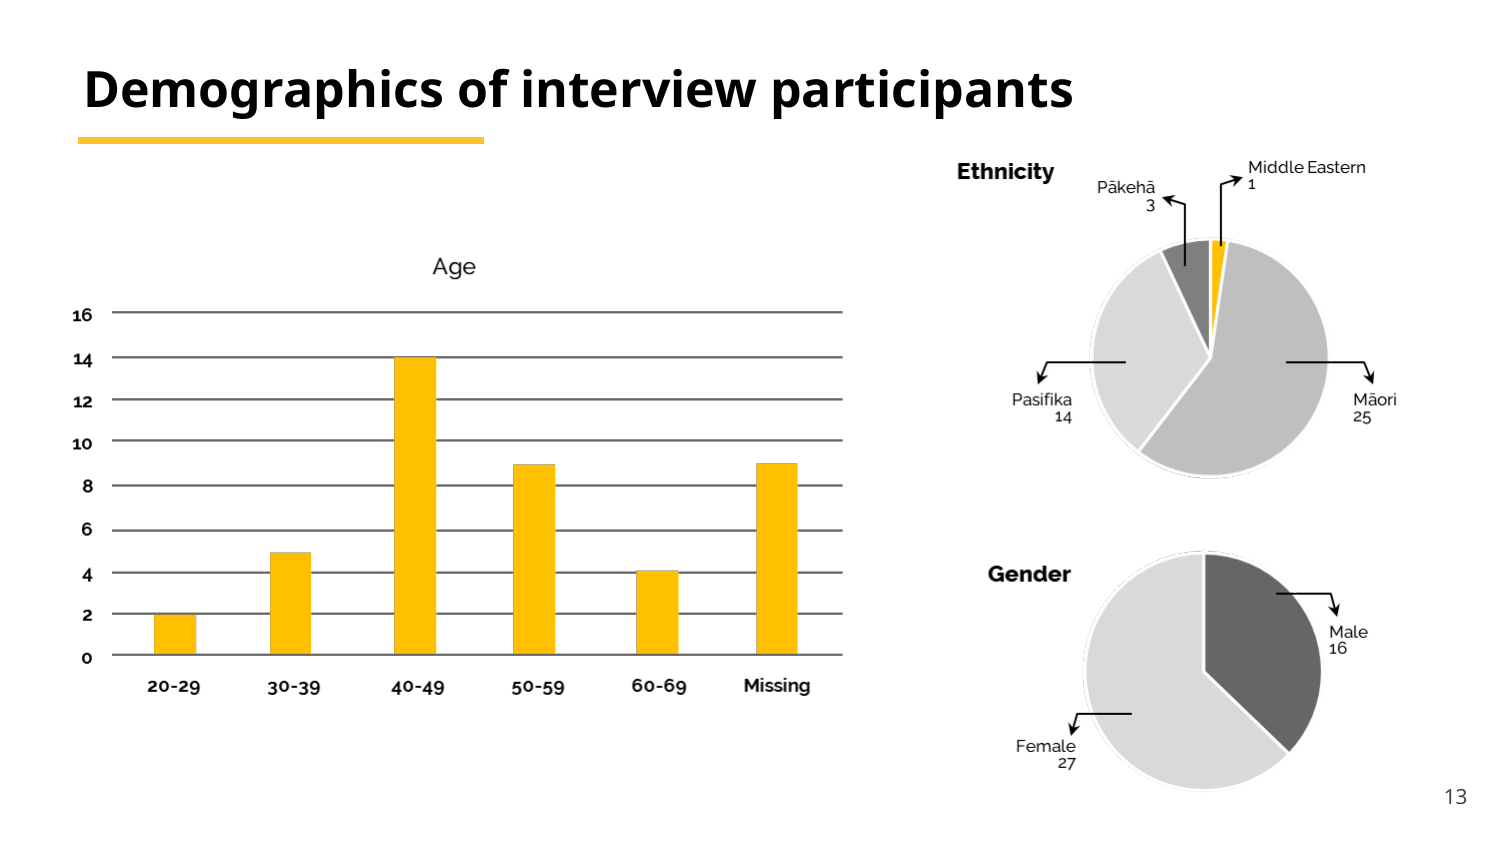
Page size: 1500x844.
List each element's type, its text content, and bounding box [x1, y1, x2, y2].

slide_number 13 [1411, 753, 1500, 844]
title Demographics of interview participants [68, 42, 1101, 139]
picture [0, 140, 1426, 824]
